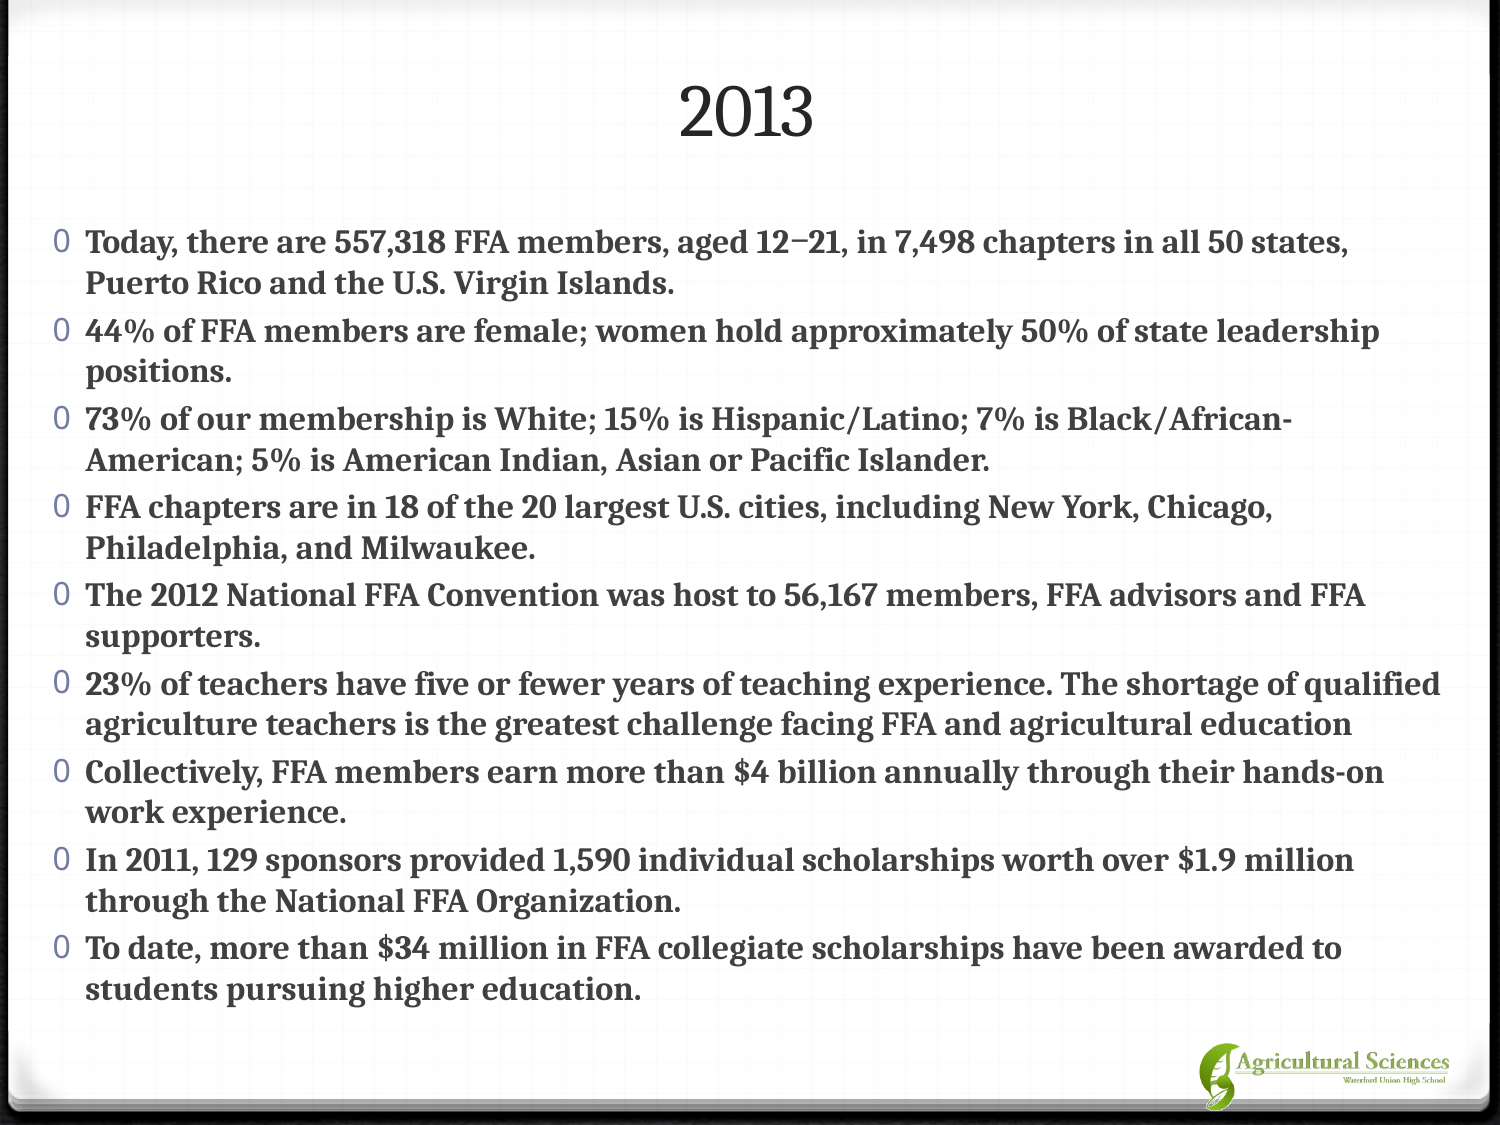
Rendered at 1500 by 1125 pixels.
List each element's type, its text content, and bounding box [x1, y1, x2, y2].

picture [0, 0, 1500, 1125]
list Today, there are 557,318 FFA members, aged 12‒21, in 7,498 chapters in all 50 states, Puerto Rico and the U.S. Virgin Islands. 44% of FFA members are female; women hold approximately 50% of state leadership positions. 73% of our membership is White; 15% is Hispanic/Latino; 7% is Black/African-American; 5% is American Indian, Asian or Pacific Islander. FFA chapters are in 18 of the 20 largest U.S. cities, including New York, Chicago, Philadelphia, and Milwaukee. The 2012 National FFA Convention was host to 56,167 members, FFA advisors and FFA supporters. 23% of teachers have five or fewer years of teaching experience. The shortage of qualified agriculture teachers is the greatest challenge facing FFA and agricultural education Collectively, FFA members earn more than $4 billion annually through their hands-on work experience. In 2011, 129 sponsors provided 1,590 individual scholarships worth over $1.9 million through the National FFA Organization. To date, more than $34 million in FFA collegiate scholarships have been awarded to students pursuing higher education. [37, 212, 1463, 1038]
title 2013 [87, 24, 1407, 188]
